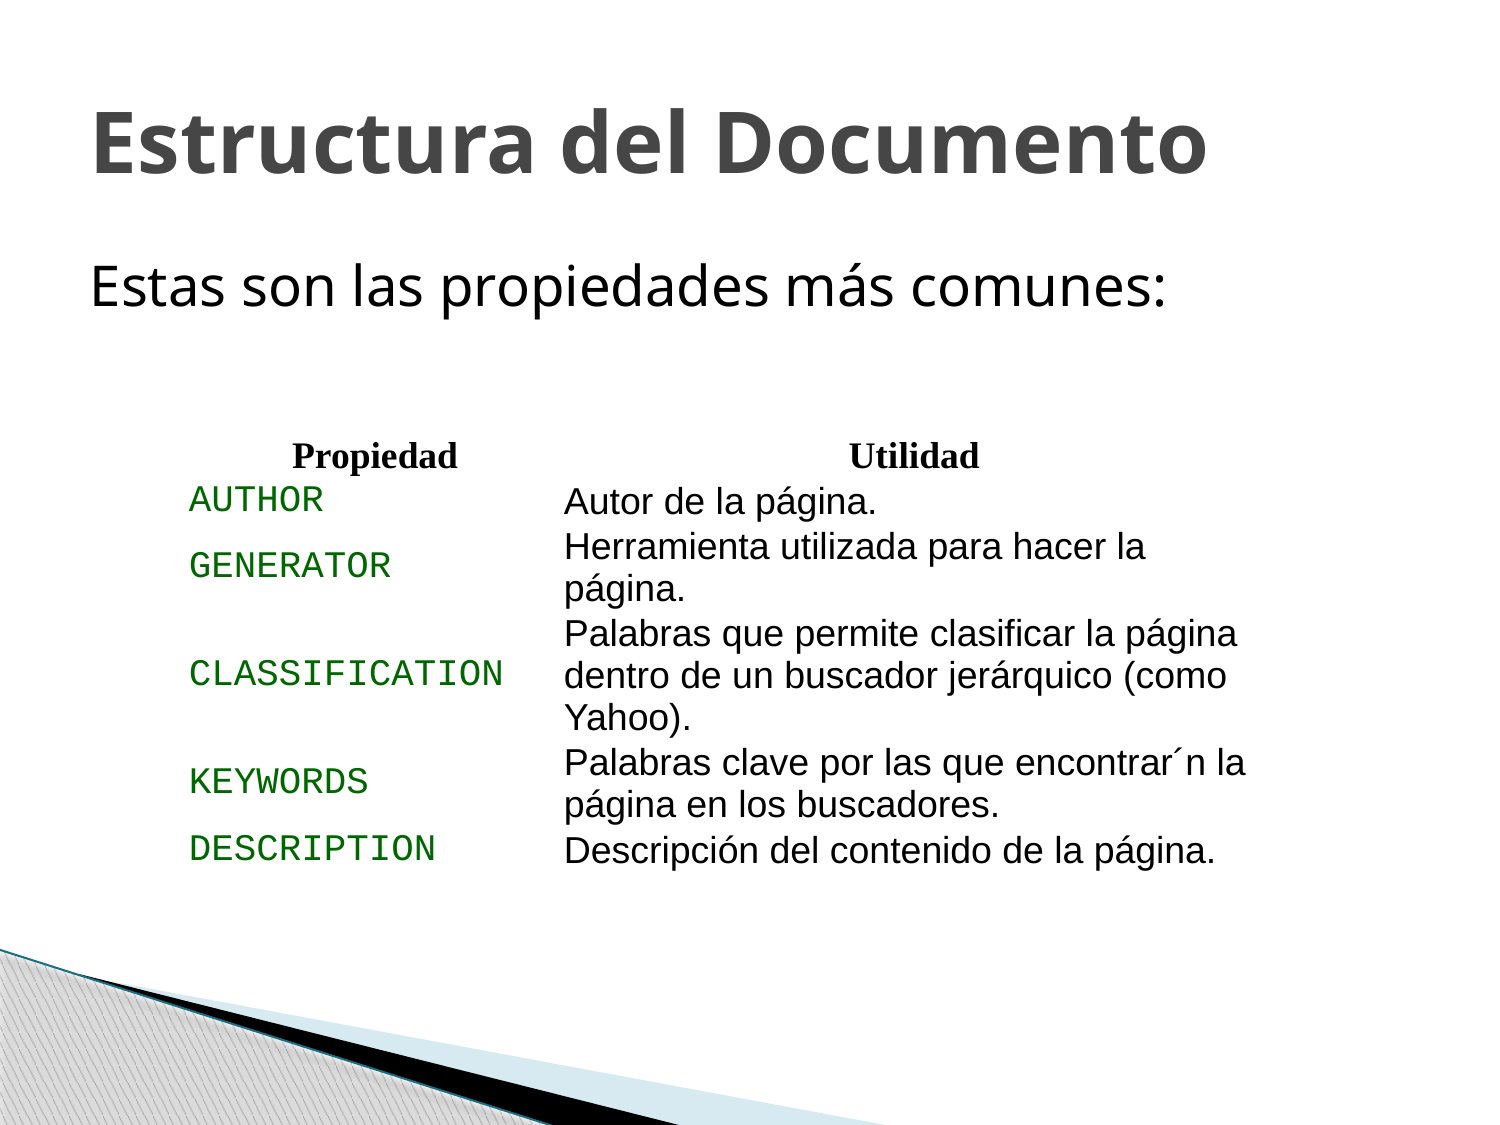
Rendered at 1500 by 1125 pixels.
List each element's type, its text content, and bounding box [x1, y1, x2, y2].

table_cell Herramienta utilizada para hacer la página. [563, 524, 1266, 611]
table_header Utilidad [563, 434, 1266, 478]
table_cell DESCRIPTION [188, 827, 563, 873]
table_cell Palabras que permite clasificar la página dentro de un buscador jerárquico (como Yahoo). [563, 611, 1266, 740]
table_cell Palabras clave por las que encontrar´n la página en los buscadores. [563, 740, 1266, 827]
table_cell KEYWORDS [188, 740, 563, 827]
table_header Propiedad [188, 434, 563, 478]
table_cell AUTHOR [188, 478, 563, 524]
table_cell CLASSIFICATION [188, 611, 563, 740]
list Estas son las propiedades más comunes: [75, 243, 1425, 986]
table_cell Autor de la página. [563, 478, 1266, 524]
table_cell Descripción del contenido de la página. [563, 827, 1266, 873]
table_cell GENERATOR [188, 524, 563, 611]
title Estructura del Documento [75, 45, 1425, 233]
